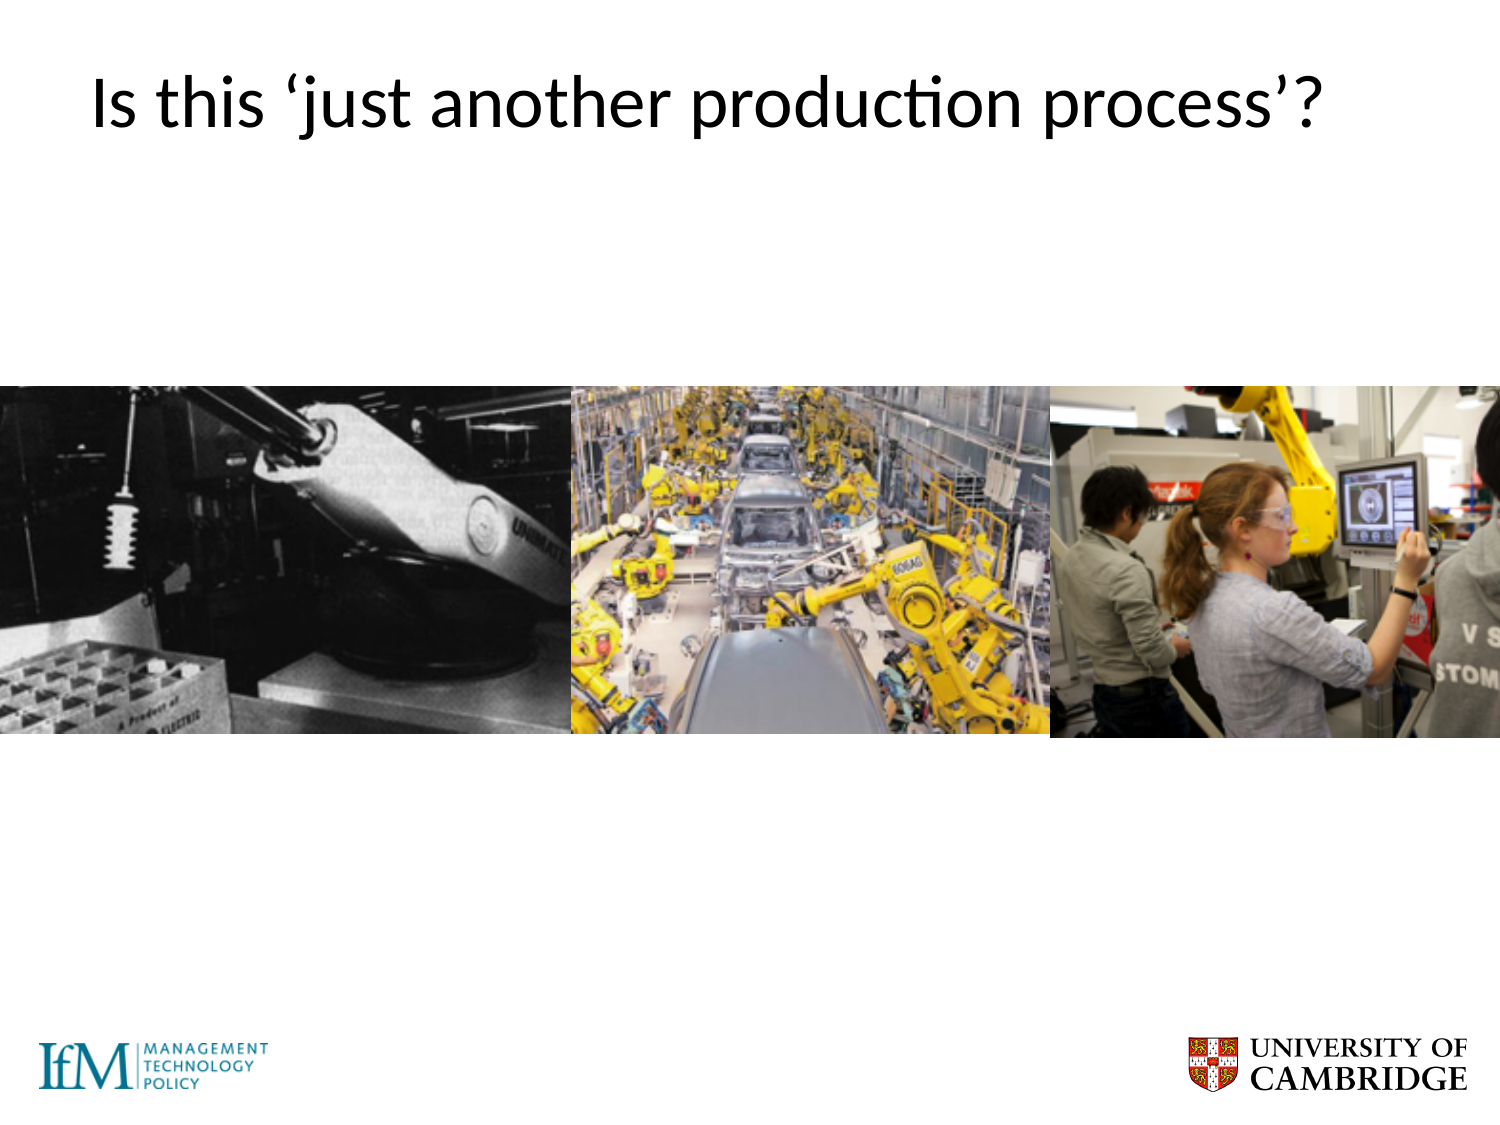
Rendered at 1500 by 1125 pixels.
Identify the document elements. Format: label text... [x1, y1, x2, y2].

picture [39, 1045, 44, 1087]
picture [125, 1043, 268, 1089]
picture [0, 386, 1500, 739]
title Is this ‘just another production process’? [75, 45, 1425, 233]
picture [102, 1052, 121, 1089]
picture [85, 1043, 119, 1079]
picture [80, 1053, 99, 1089]
picture [50, 1043, 78, 1087]
